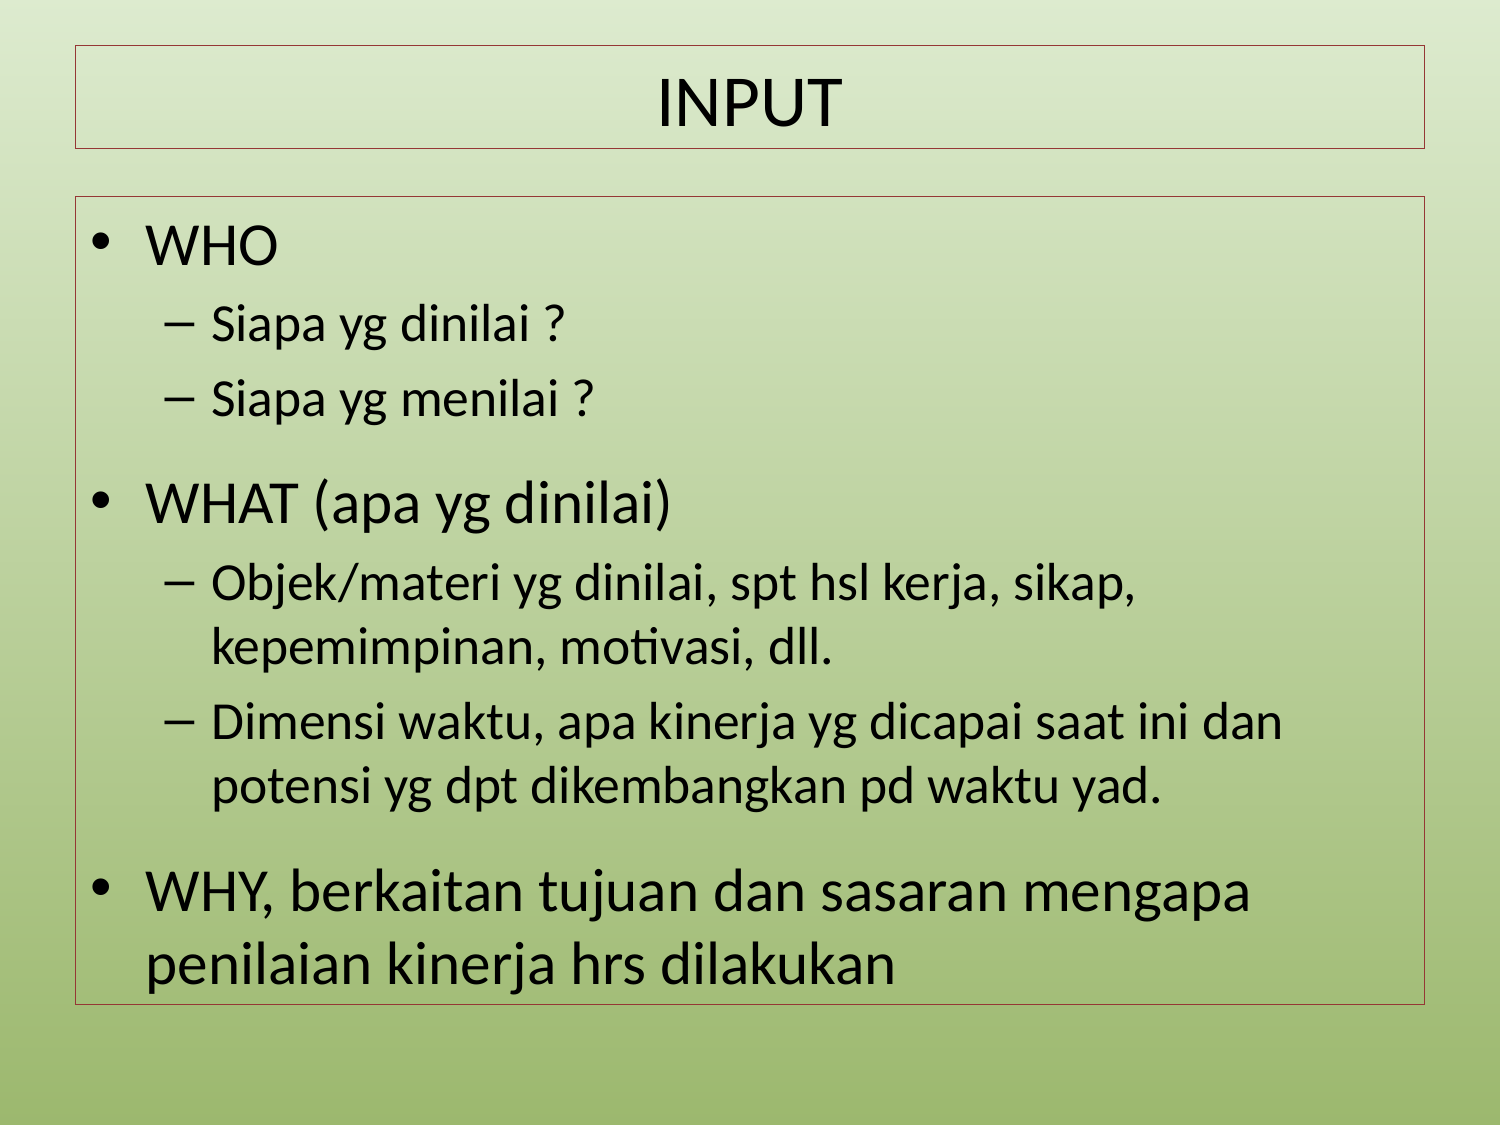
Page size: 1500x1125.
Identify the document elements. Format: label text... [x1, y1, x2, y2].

title INPUT [75, 45, 1425, 149]
list WHO Siapa yg dinilai ? Siapa yg menilai ? WHAT (apa yg dinilai) Objek/materi yg dinilai, spt hsl kerja, sikap, kepemimpinan, motivasi, dll. Dimensi waktu, apa kinerja yg dicapai saat ini dan potensi yg dpt dikembangkan pd waktu yad. WHY, berkaitan tujuan dan sasaran mengapa penilaian kinerja hrs dilakukan [75, 196, 1425, 1005]
